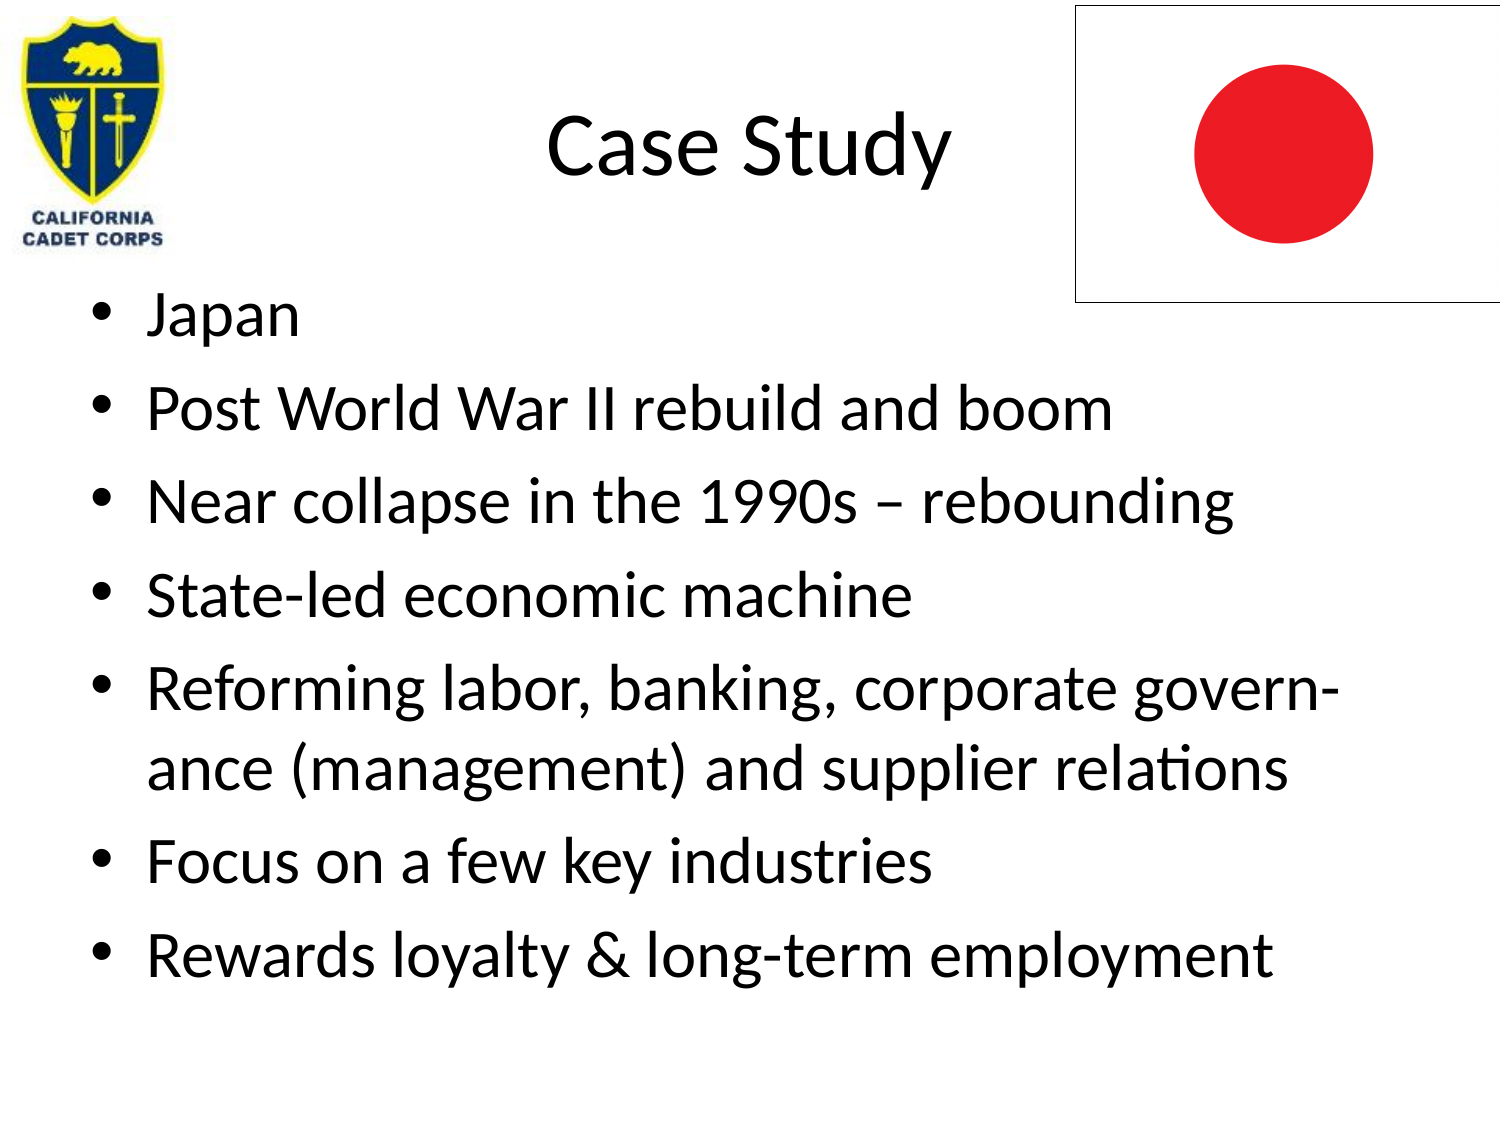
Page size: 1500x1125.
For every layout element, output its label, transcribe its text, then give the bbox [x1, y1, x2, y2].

list Japan Post World War II rebuild and boom Near collapse in the 1990s – rebounding State-led economic machine Reforming labor, banking, corporate govern-ance (management) and supplier relations Focus on a few key industries Rewards loyalty & long-term employment [75, 262, 1425, 1005]
title Case Study [162, 45, 1070, 233]
picture [0, 16, 186, 261]
picture [1075, 4, 1500, 303]
